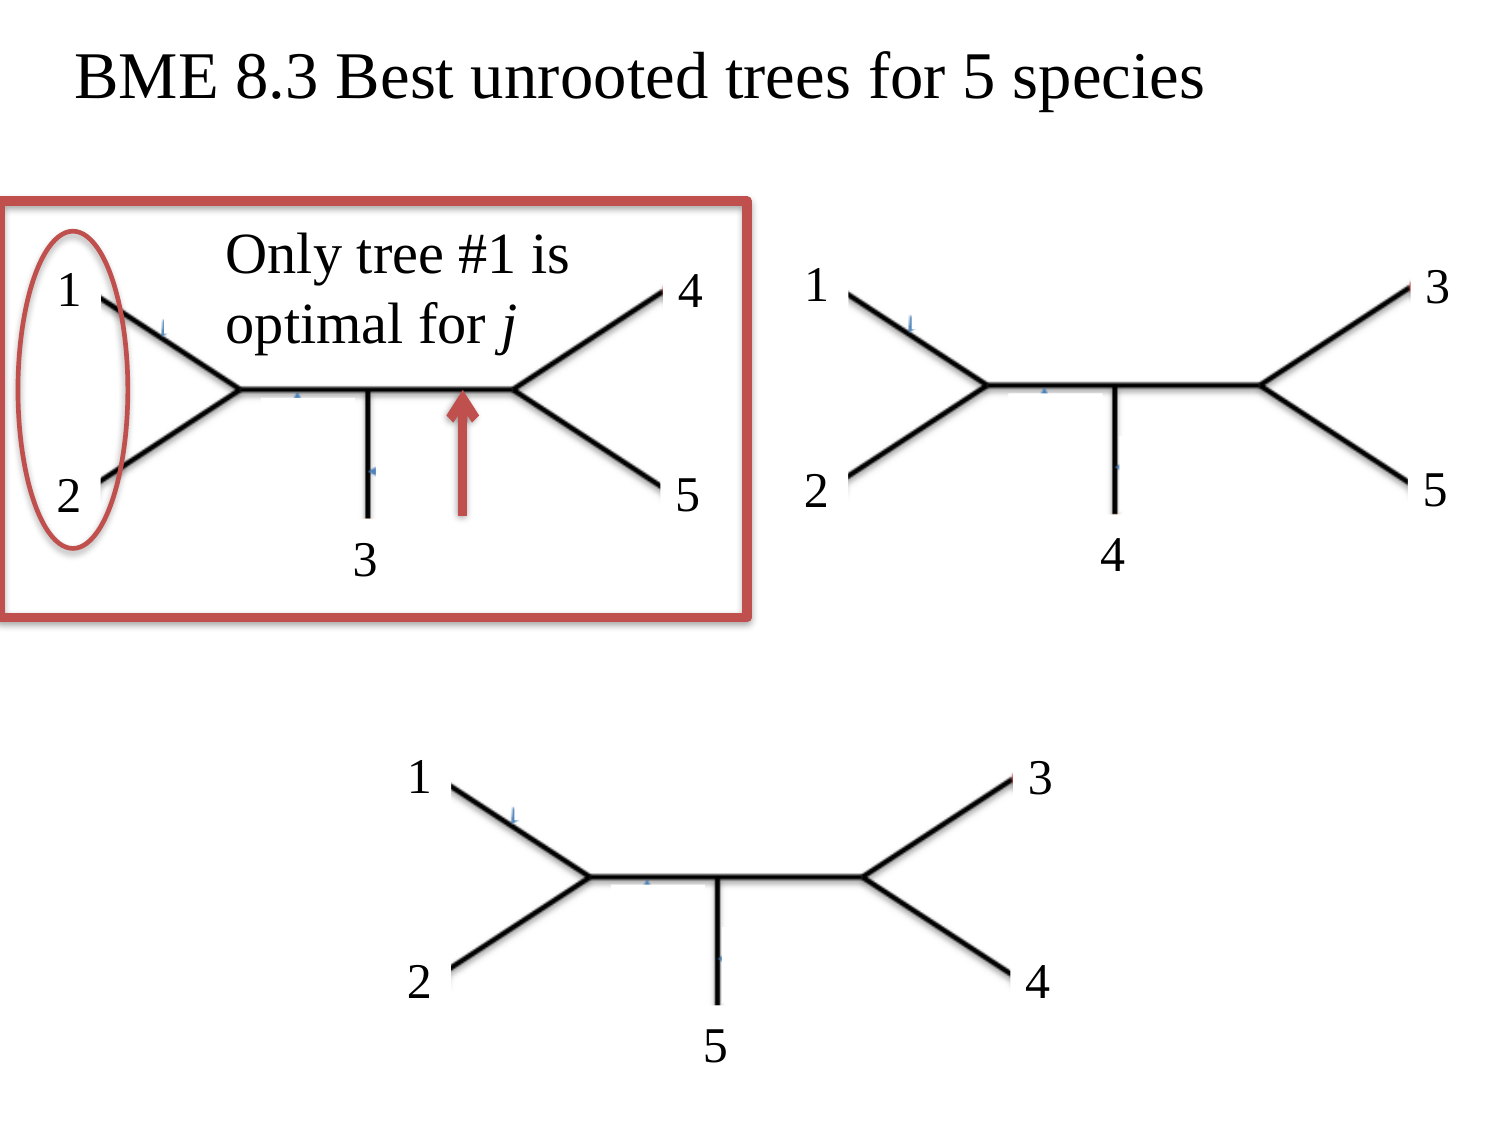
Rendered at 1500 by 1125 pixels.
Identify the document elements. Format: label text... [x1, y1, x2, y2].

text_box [379, 694, 1073, 1082]
text_box [0, 200, 748, 618]
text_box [29, 207, 723, 595]
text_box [777, 203, 1470, 591]
text_box BME 8.3 Best unrooted trees for 5 species [59, 24, 1500, 119]
